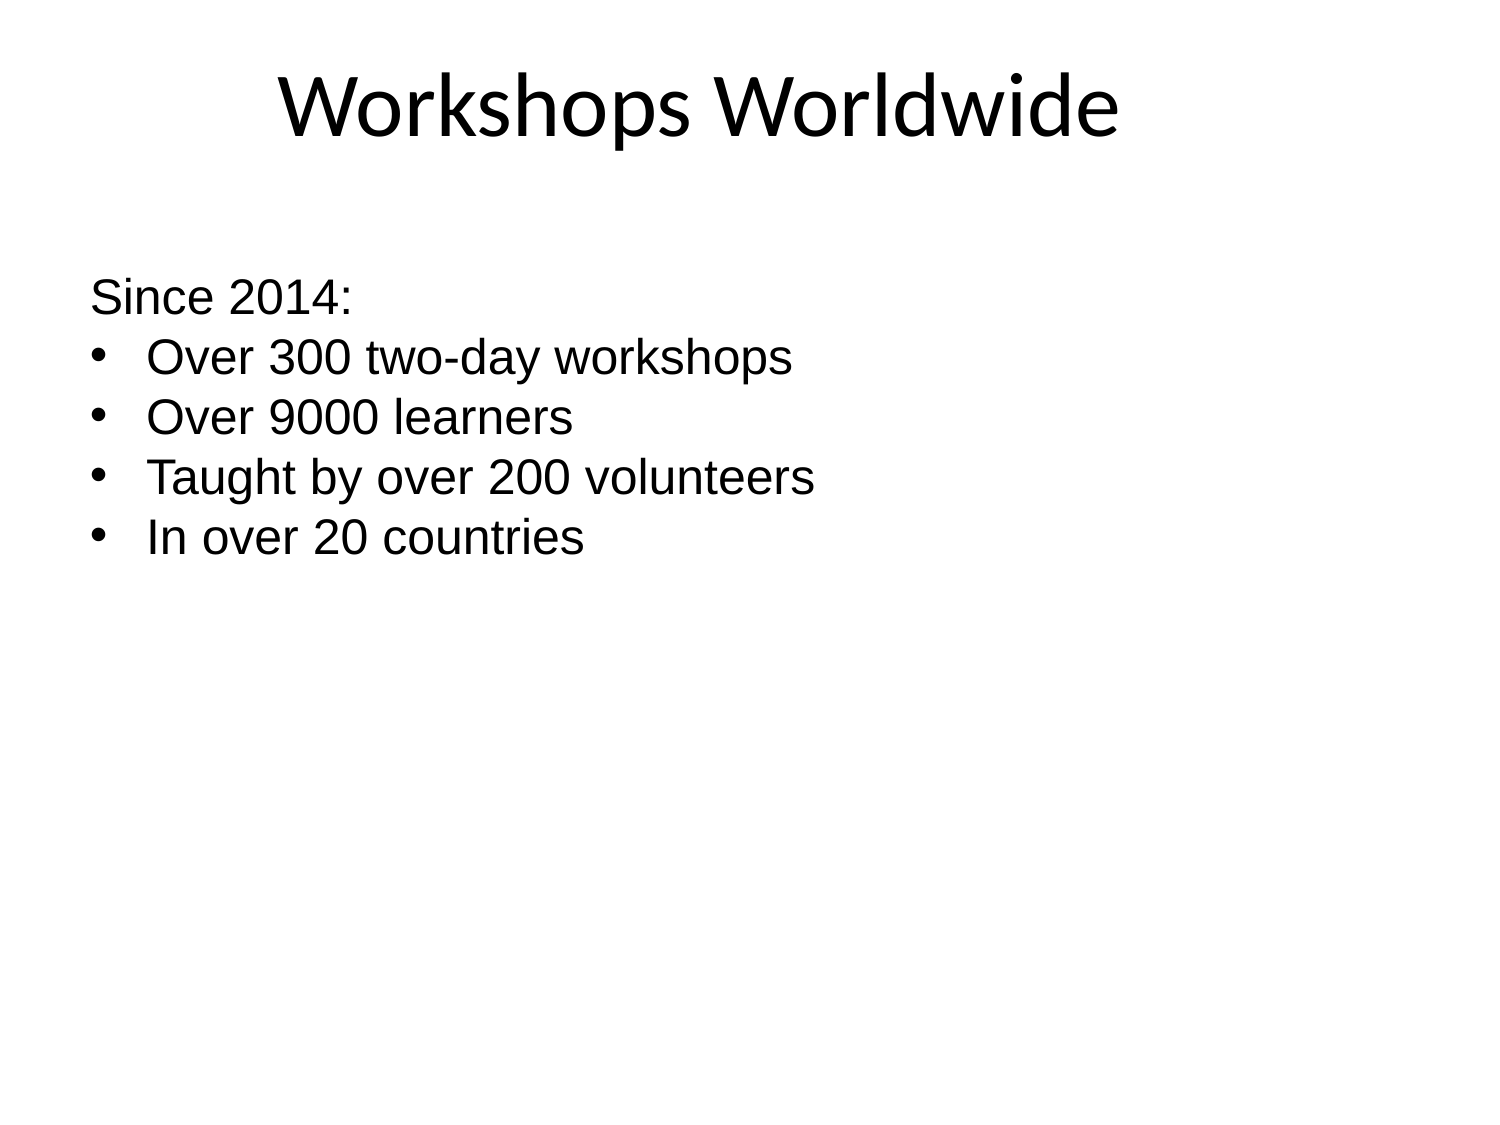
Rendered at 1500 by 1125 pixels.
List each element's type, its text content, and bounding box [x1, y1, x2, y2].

title Workshops Worldwide [75, 5, 1325, 194]
text_box Since 2014: Over 300 two-day workshops Over 9000 learners Taught by over 200 volunteers In over 20 countries [74, 257, 1060, 572]
